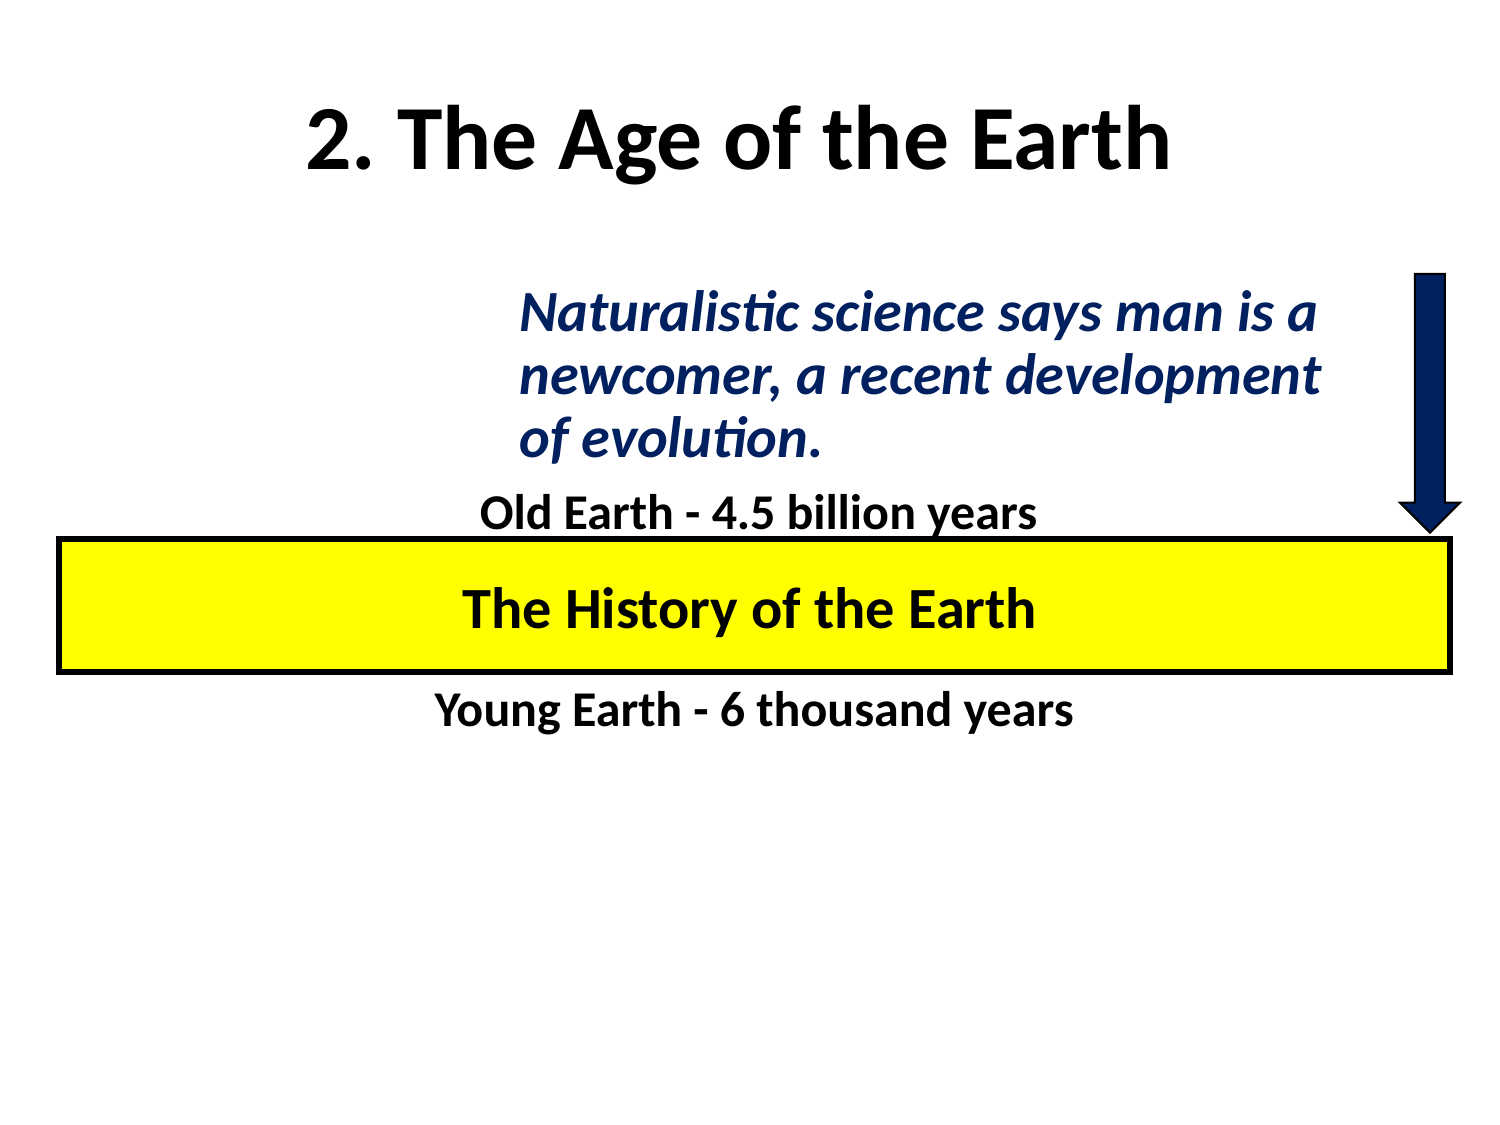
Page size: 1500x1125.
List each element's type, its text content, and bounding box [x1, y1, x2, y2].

title 2. The Age of the Earth [103, 59, 1397, 220]
text_box Old Earth - 4.5 billion years [295, 471, 1211, 547]
list Naturalistic science says man is a newcomer, a recent development of evolution. [504, 273, 1397, 513]
text_box [58, 538, 1451, 673]
text_box [1397, 272, 1463, 535]
text_box Young Earth - 6 thousand years [296, 669, 1212, 745]
text_box The History of the Earth [420, 563, 1080, 648]
